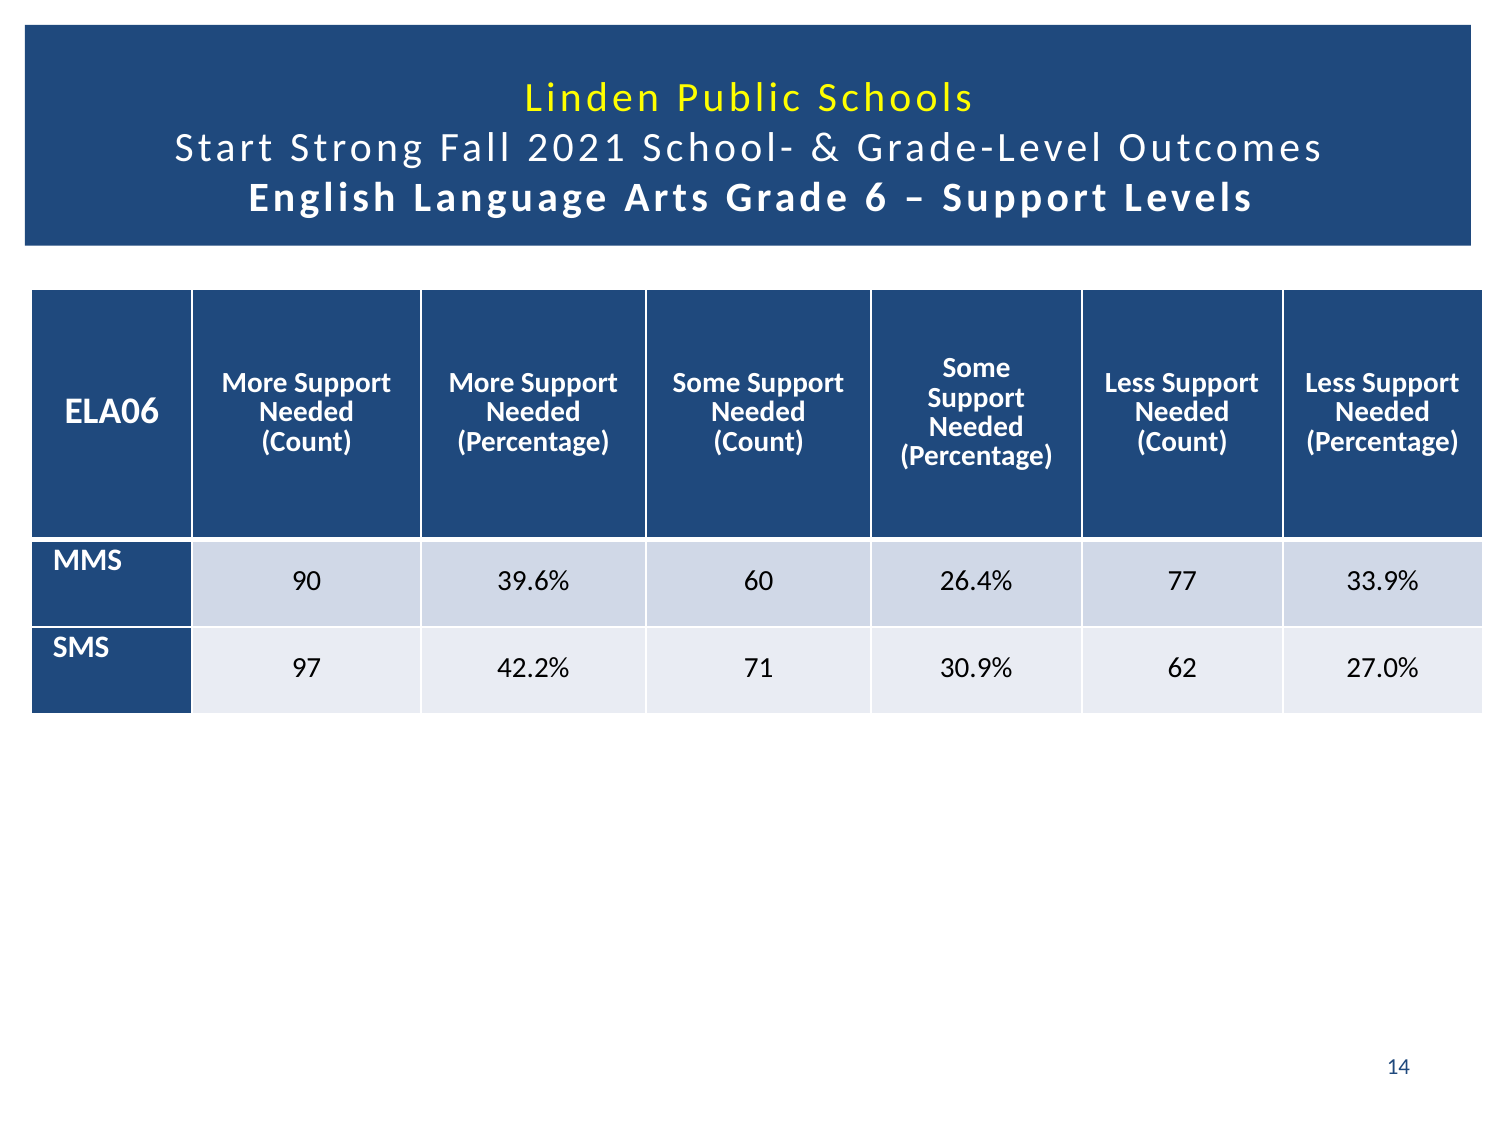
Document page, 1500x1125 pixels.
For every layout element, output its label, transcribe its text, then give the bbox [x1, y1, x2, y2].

title Linden Public Schools Start Strong Fall 2021 School- & Grade-Level Outcomes English Language Arts Grade 6 – Support Levels [42, 58, 1459, 232]
table_cell 62 [1083, 628, 1282, 713]
table_cell 77 [1083, 542, 1282, 626]
table_header Less Support Needed (Percentage) [1284, 290, 1482, 537]
slide_number 14 [1349, 1041, 1448, 1089]
table_header More Support Needed (Percentage) [422, 290, 645, 537]
table_cell 90 [193, 542, 420, 626]
table_header Some Support Needed (Count) [647, 290, 870, 537]
table_header More Support Needed (Count) [193, 290, 420, 537]
table_header Less Support Needed (Count) [1083, 290, 1282, 537]
table_cell 30.9% [872, 628, 1081, 713]
table_header ELA06 [32, 290, 191, 537]
table_cell 26.4% [872, 542, 1081, 626]
table_cell 39.6% [422, 542, 645, 626]
table_cell SMS [32, 628, 191, 713]
table_cell 71 [647, 628, 870, 713]
table_cell 42.2% [422, 628, 645, 713]
table_cell 33.9% [1284, 542, 1482, 626]
table_cell MMS [32, 542, 191, 626]
table_header Some Support Needed (Percentage) [872, 290, 1081, 537]
table_cell 60 [647, 542, 870, 626]
table_cell 97 [193, 628, 420, 713]
table_cell 27.0% [1284, 628, 1482, 713]
